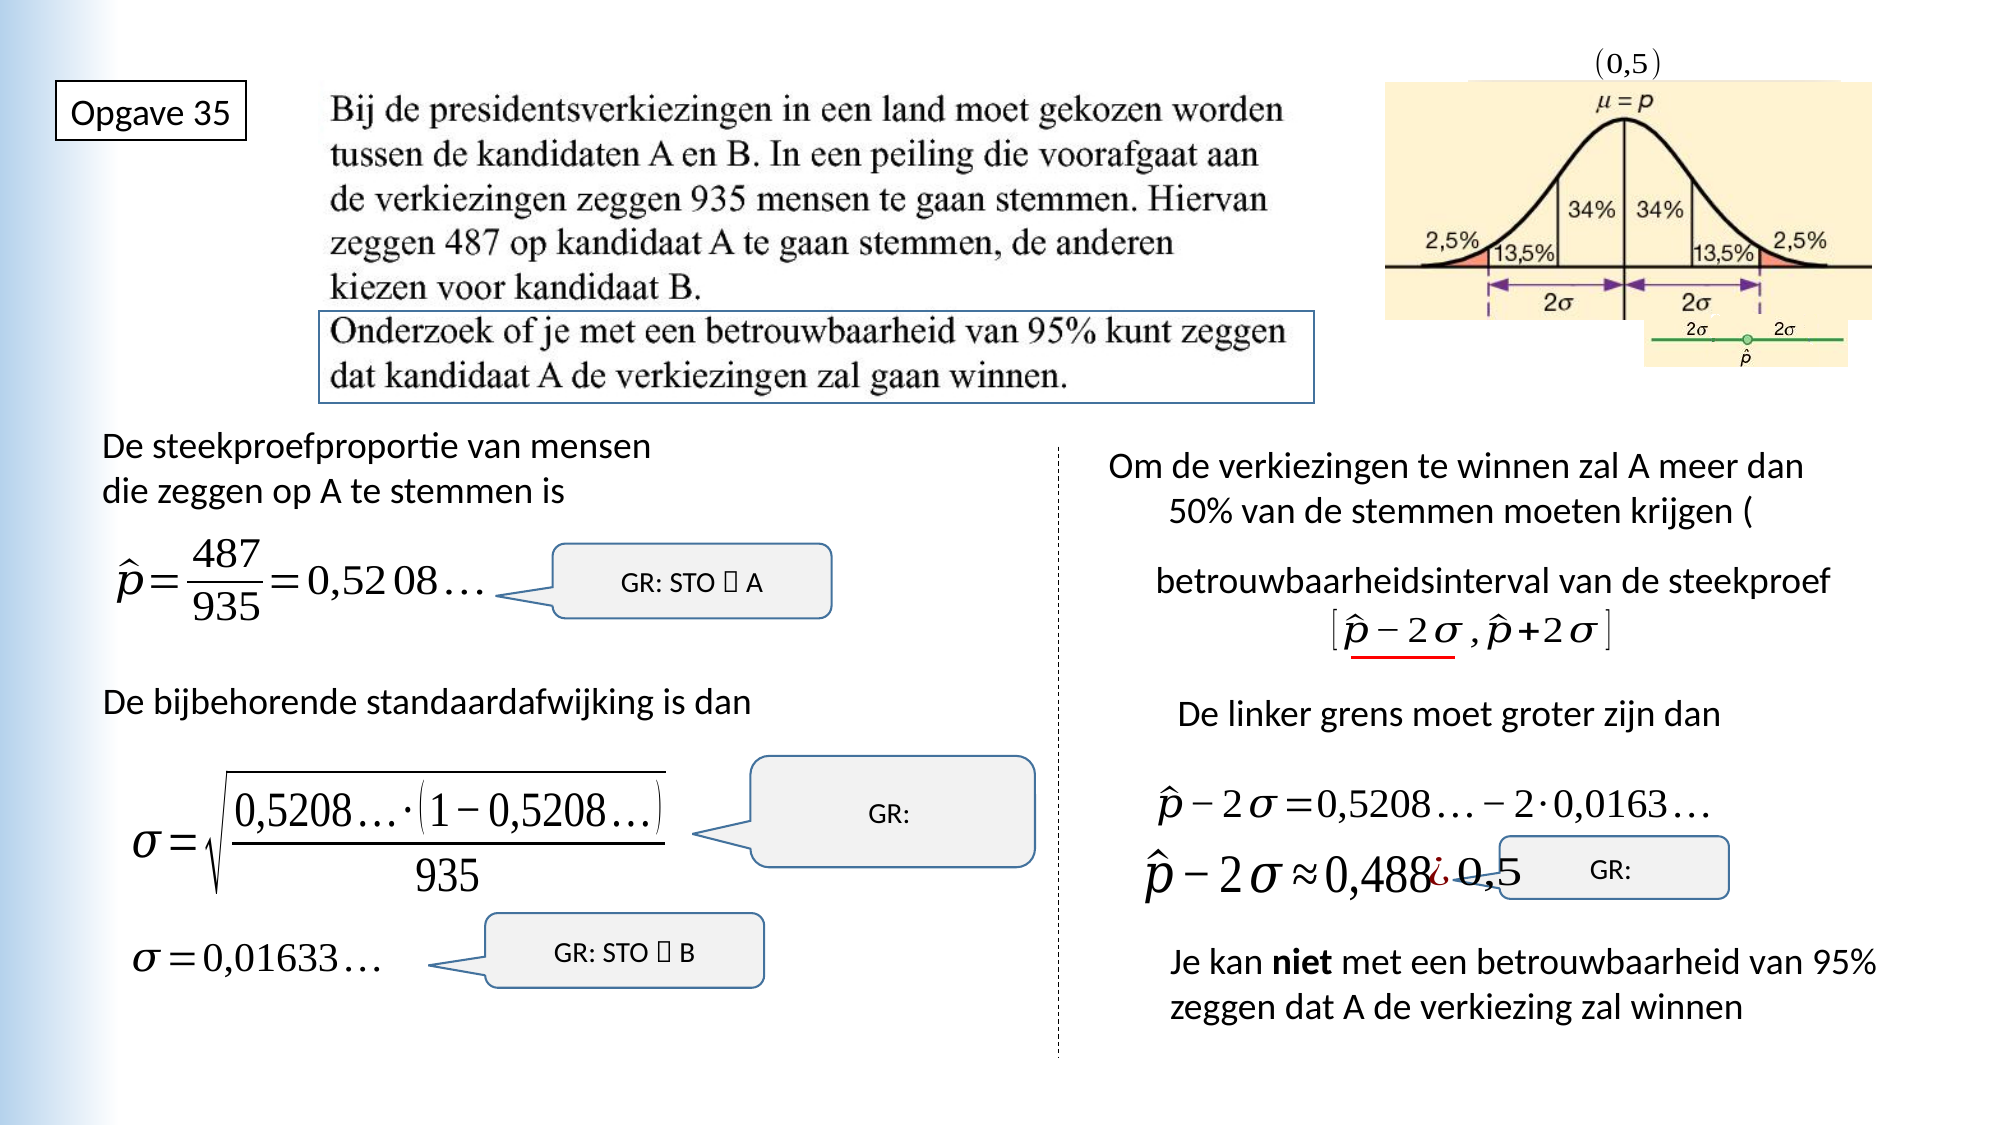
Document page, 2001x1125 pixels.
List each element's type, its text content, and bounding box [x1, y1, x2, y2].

text_box GR: STO  A [495, 542, 833, 620]
text_box Opgave 35 [55, 80, 247, 141]
picture [318, 80, 1315, 404]
text_box De steekproefproportie van mensen die zeggen op A te stemmen is [87, 414, 676, 519]
picture [1385, 80, 1872, 367]
text_box GR: STO  B [428, 912, 766, 989]
text_box De bijbehorende standaardafwijking is dan [88, 669, 768, 730]
text_box Je kan niet met een betrouwbaarheid van 95% zeggen dat A de verkiezing zal winnen [1155, 929, 1901, 1035]
